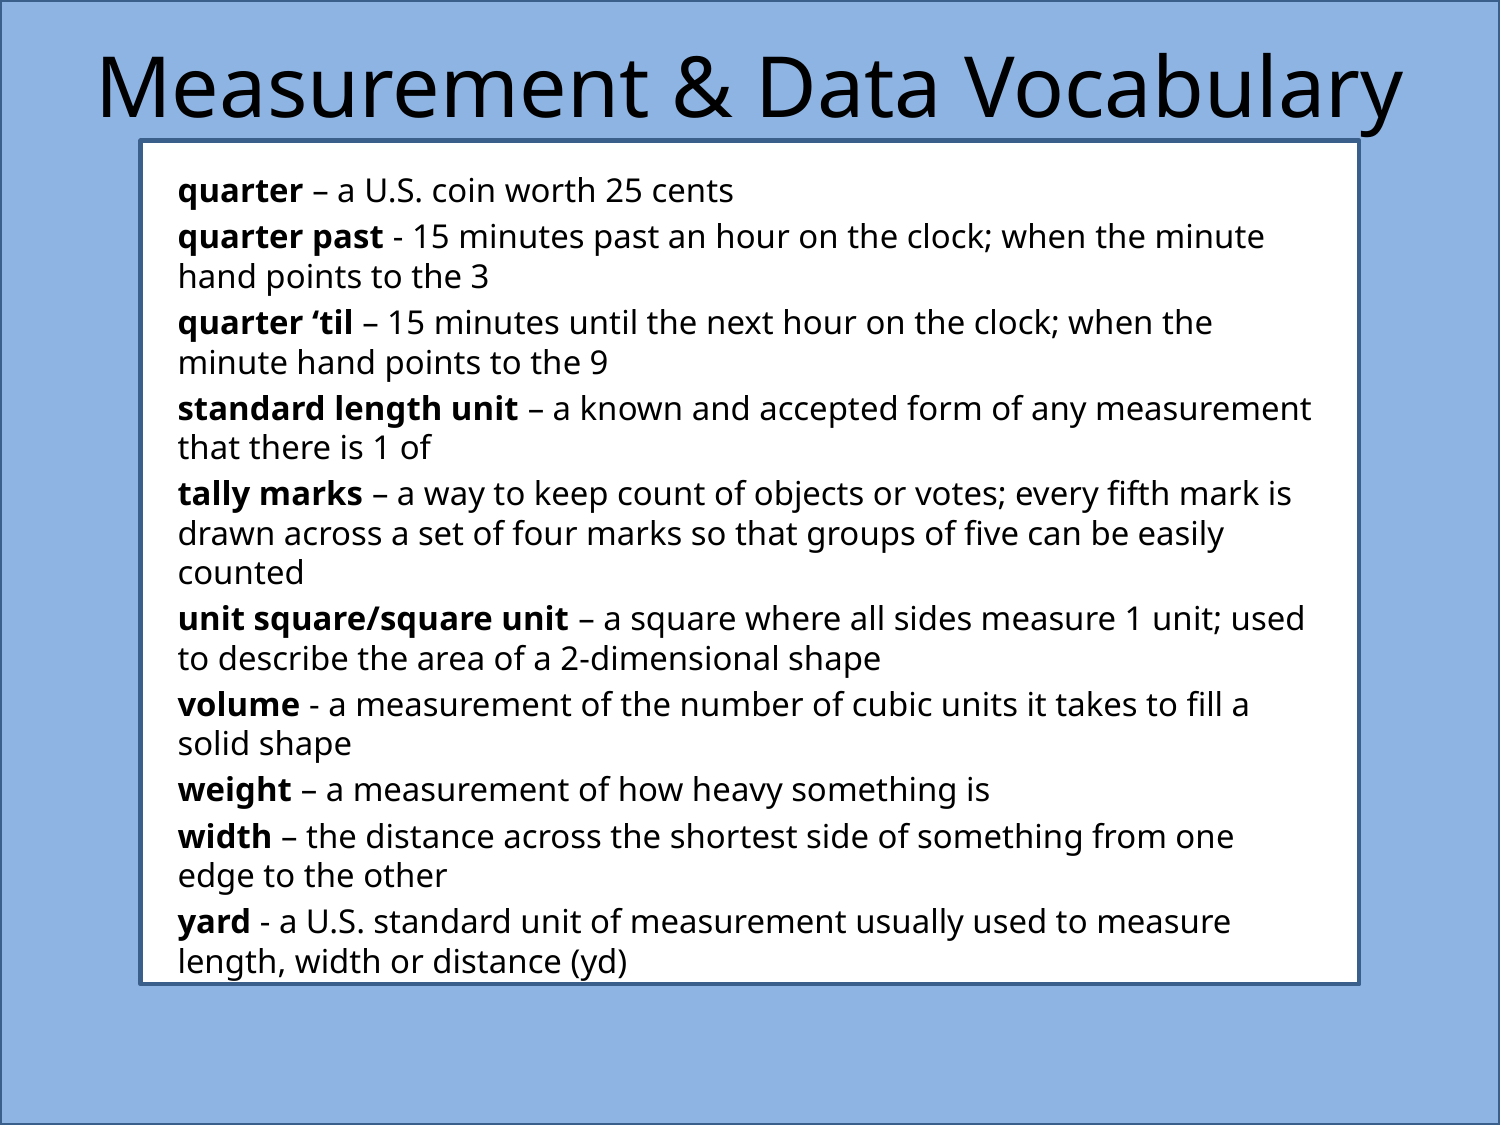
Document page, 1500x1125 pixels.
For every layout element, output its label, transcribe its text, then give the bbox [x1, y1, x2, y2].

list quarter – a U.S. coin worth 25 cents quarter past - 15 minutes past an hour on the clock; when the minute hand points to the 3 quarter ‘til – 15 minutes until the next hour on the clock; when the minute hand points to the 9 standard length unit – a known and accepted form of any measurement that there is 1 of tally marks – a way to keep count of objects or votes; every fifth mark is drawn across a set of four marks so that groups of five can be easily counted unit square/square unit – a square where all sides measure 1 unit; used to describe the area of a 2-dimensional shape volume - a measurement of the number of cubic units it takes to fill a solid shape weight – a measurement of how heavy something is width – the distance across the shortest side of something from one edge to the other yard - a U.S. standard unit of measurement usually used to measure length, width or distance (yd) [162, 162, 1338, 993]
title Measurement & Data Vocabulary [75, 24, 1425, 143]
text_box [0, 0, 1500, 1125]
